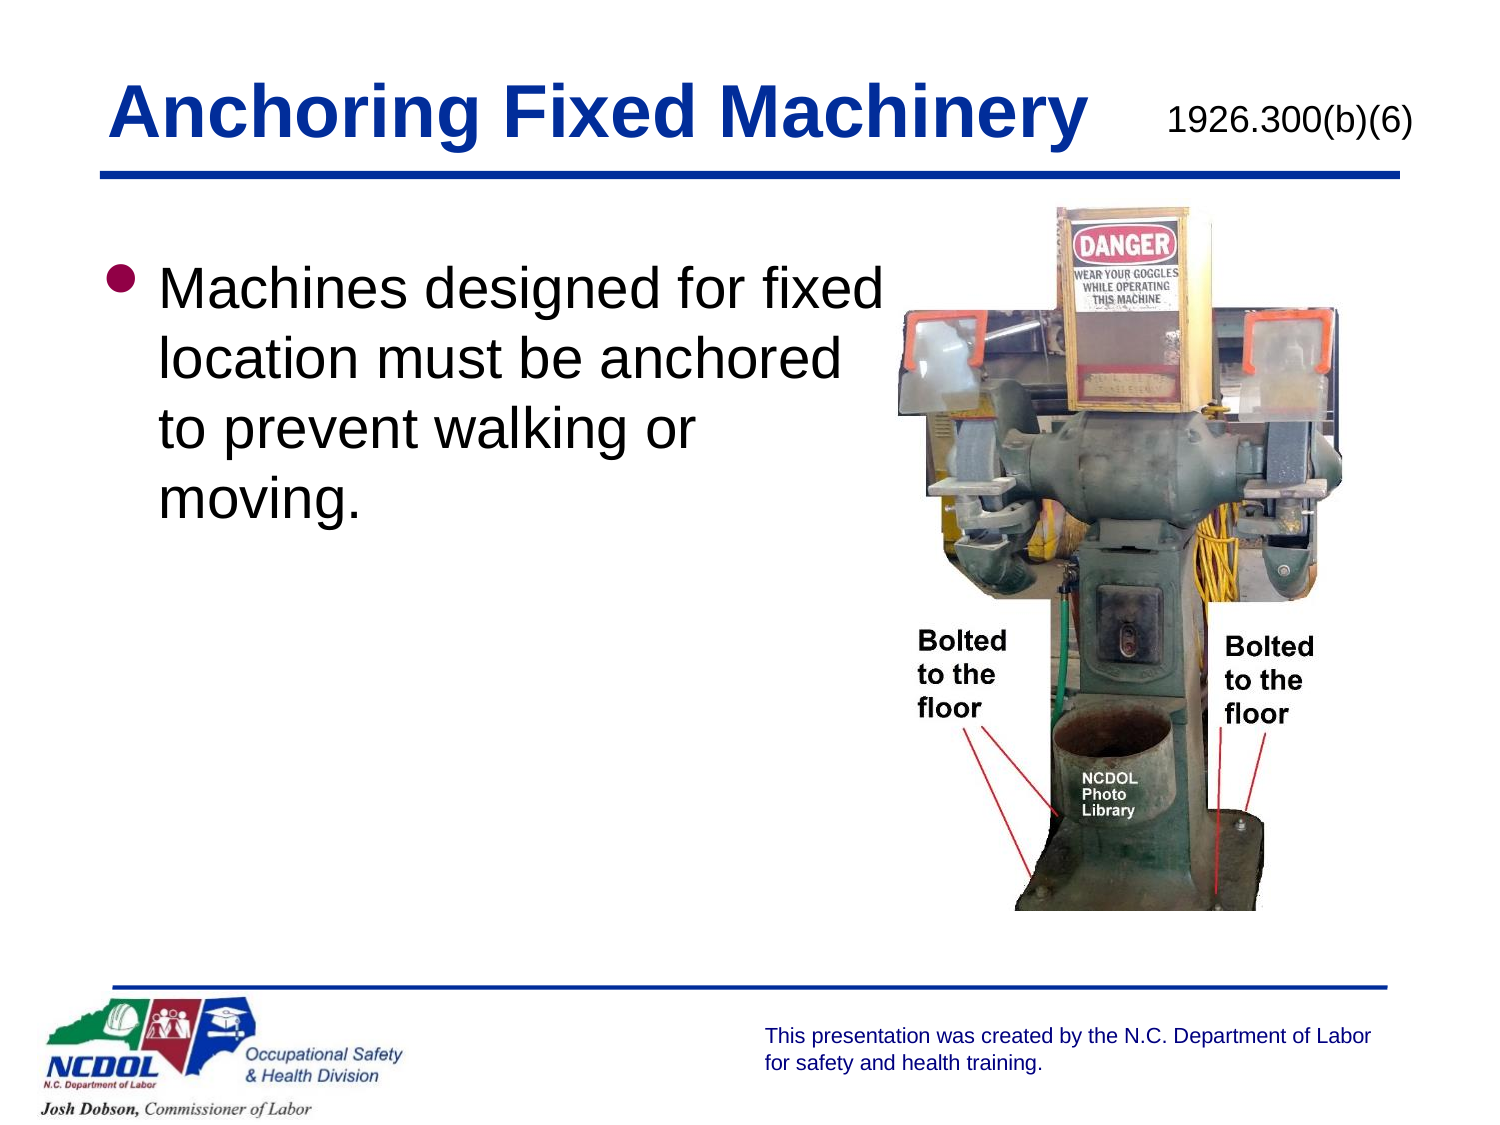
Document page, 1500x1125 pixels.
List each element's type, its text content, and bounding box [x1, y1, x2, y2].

picture [37, 991, 409, 1122]
list Machines designed for fixed location must be anchored to prevent walking or moving. [87, 212, 913, 955]
text_box 1926.300(b)(6) [1151, 87, 1429, 148]
title Anchoring Fixed Machinery [99, 62, 1175, 212]
picture [887, 197, 1348, 911]
